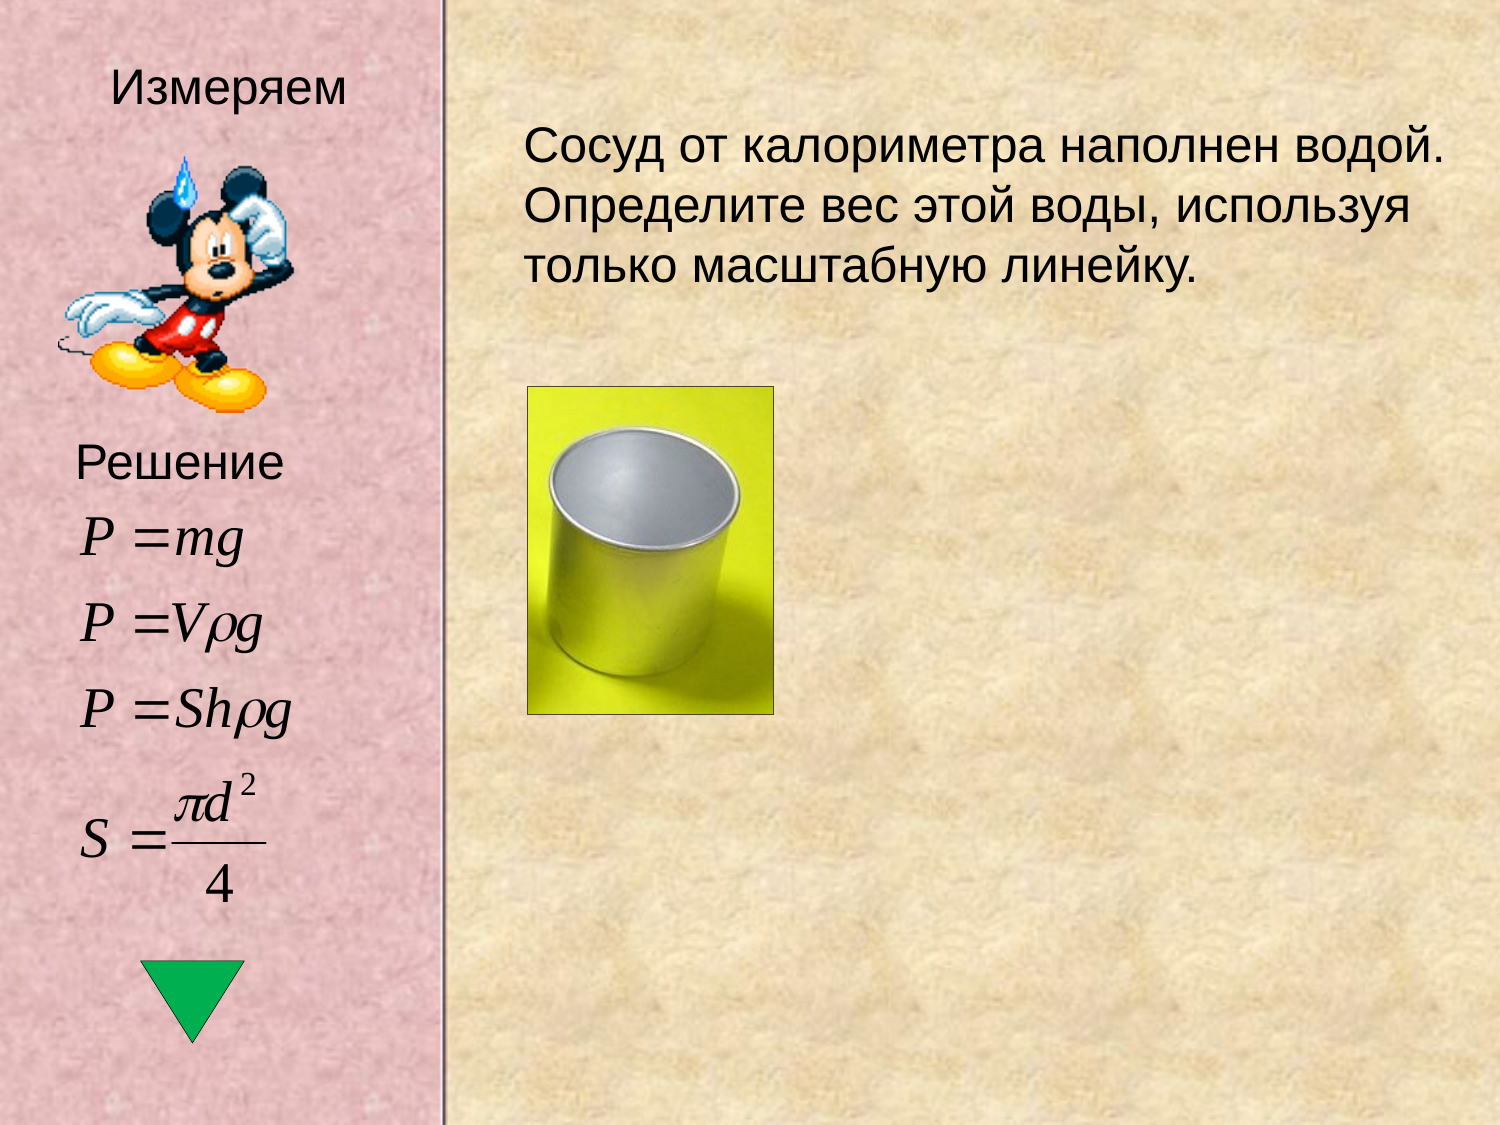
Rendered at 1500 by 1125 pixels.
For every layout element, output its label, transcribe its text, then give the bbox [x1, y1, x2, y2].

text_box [70, 503, 305, 916]
text_box Измеряем [95, 46, 363, 122]
picture [0, 0, 1500, 1125]
text_box Решение [59, 421, 300, 497]
text_box [138, 958, 247, 1046]
text_box Сосуд от калориметра наполнен водой. Определите вес этой воды, используя только масштабную линейку. [508, 105, 1462, 301]
